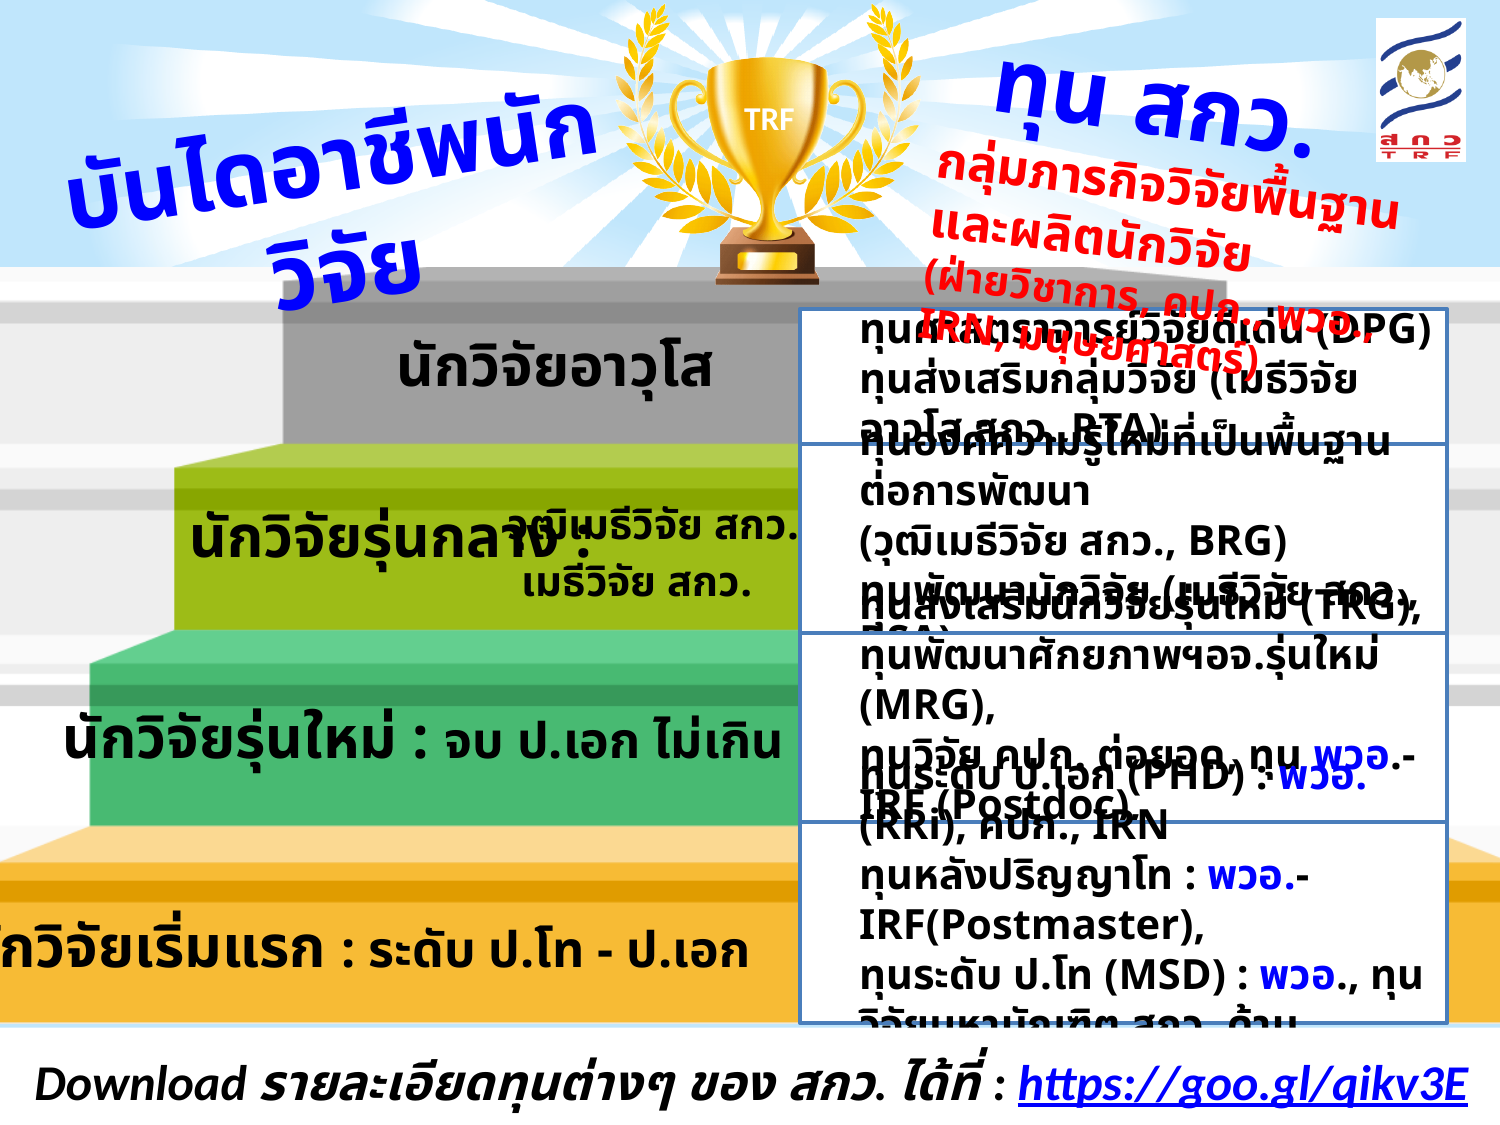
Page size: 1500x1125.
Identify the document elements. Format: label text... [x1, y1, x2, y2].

text_box Download รายละเอียดทุนต่างๆ ของ สกว. ได้ที่ : https://goo.gl/qikv3E [0, 1038, 1500, 1118]
picture [0, 0, 1500, 1031]
